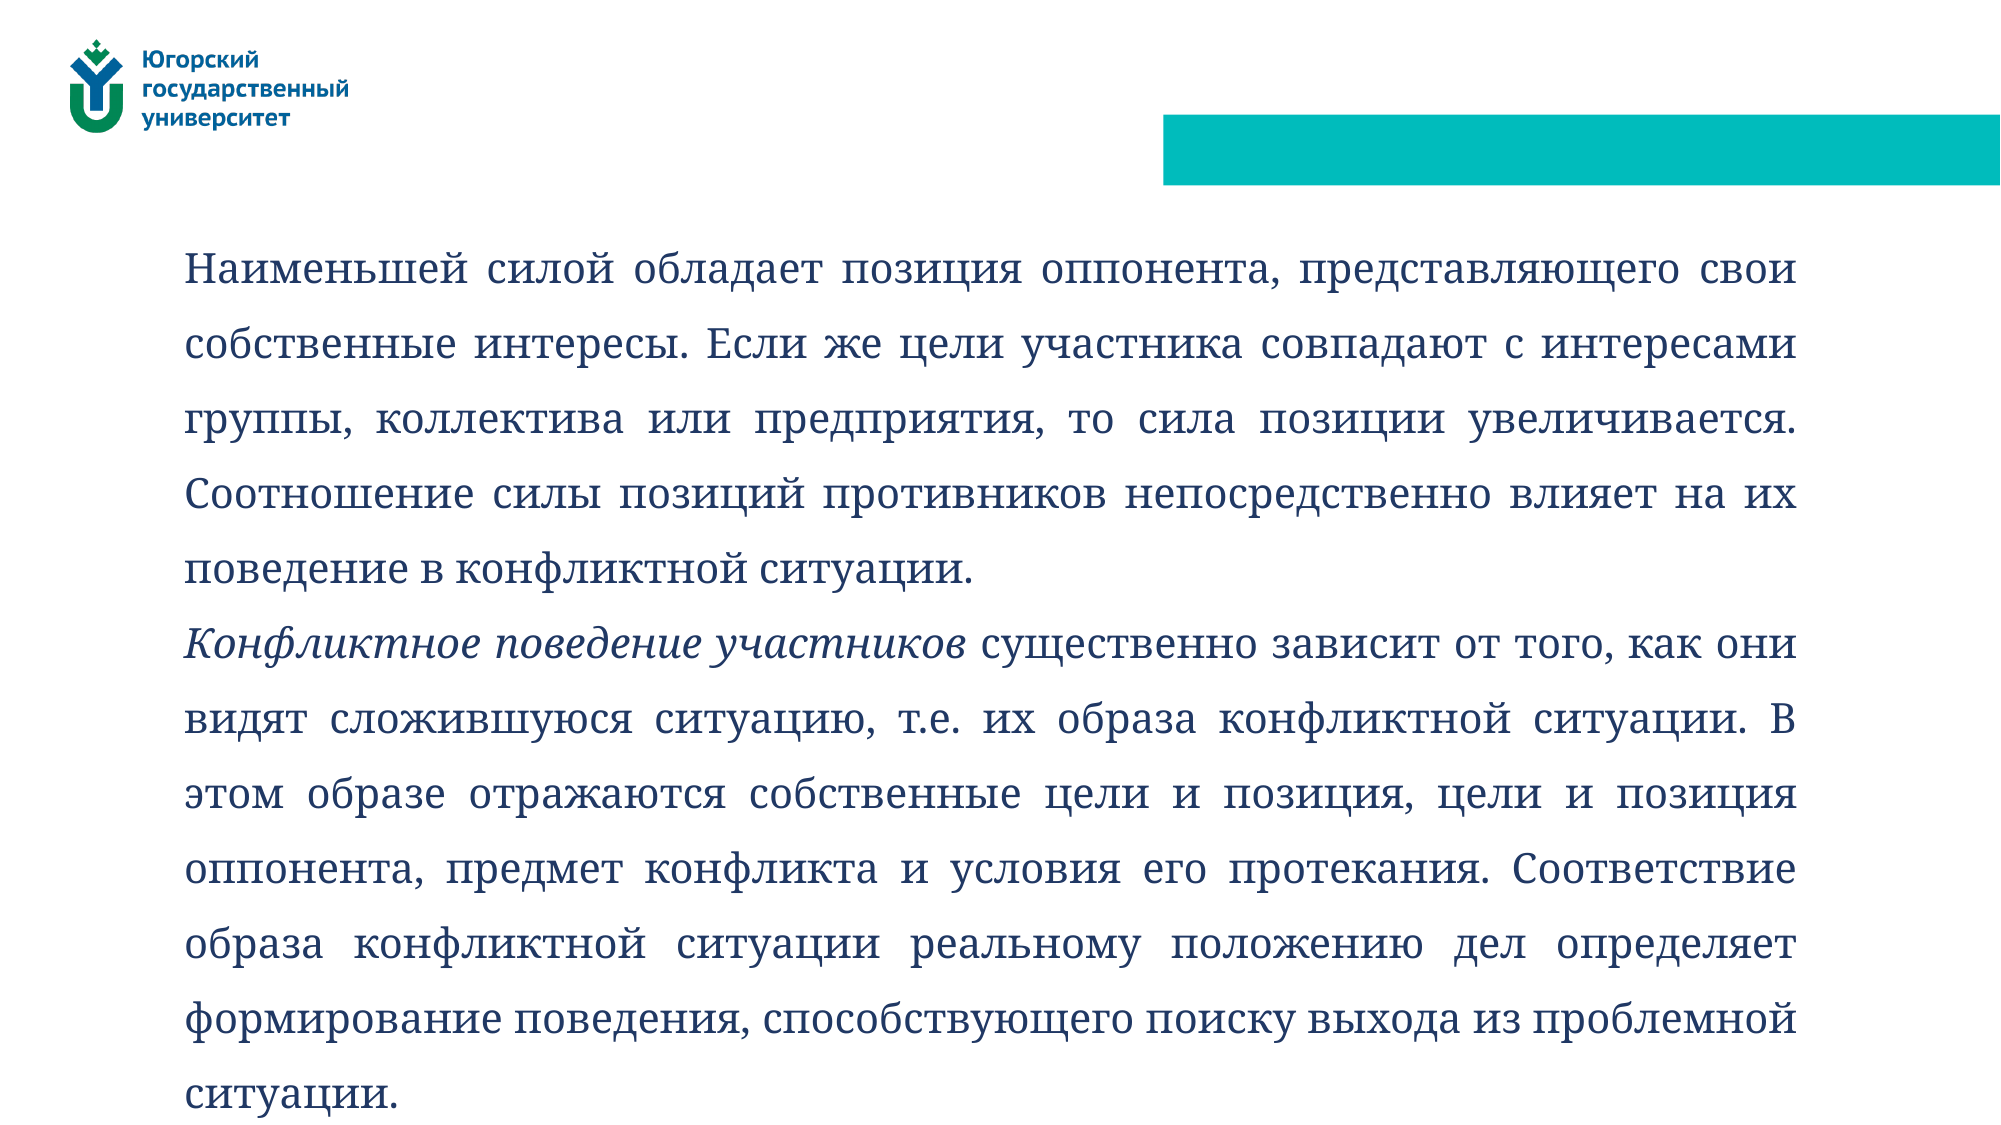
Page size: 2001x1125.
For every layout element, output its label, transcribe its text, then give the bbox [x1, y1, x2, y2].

text_box [1162, 114, 2000, 186]
picture [70, 39, 348, 133]
text_box Наименьшей силой обладает позиция оппонента, представляющего свои собственные интересы. Если же цели участника совпадают с интересами группы, коллектива или предприятия, то сила позиции увеличивается. Соотношение силы позиций противников непосредственно влияет на их поведение в конфликтной ситуации. Конфликтное поведение участников существенно зависит от того, как они видят сложившуюся ситуацию, т.е. их образа конфликтной ситуации. В этом образе отражаются собственные цели и позиция, цели и позиция оппонента, предмет конфликта и условия его протекания. Соответствие образа конфликтной ситуации реальному положению дел определяет формирование поведения, способствующего поиску выхода из проблемной ситуации. [169, 209, 1813, 1125]
